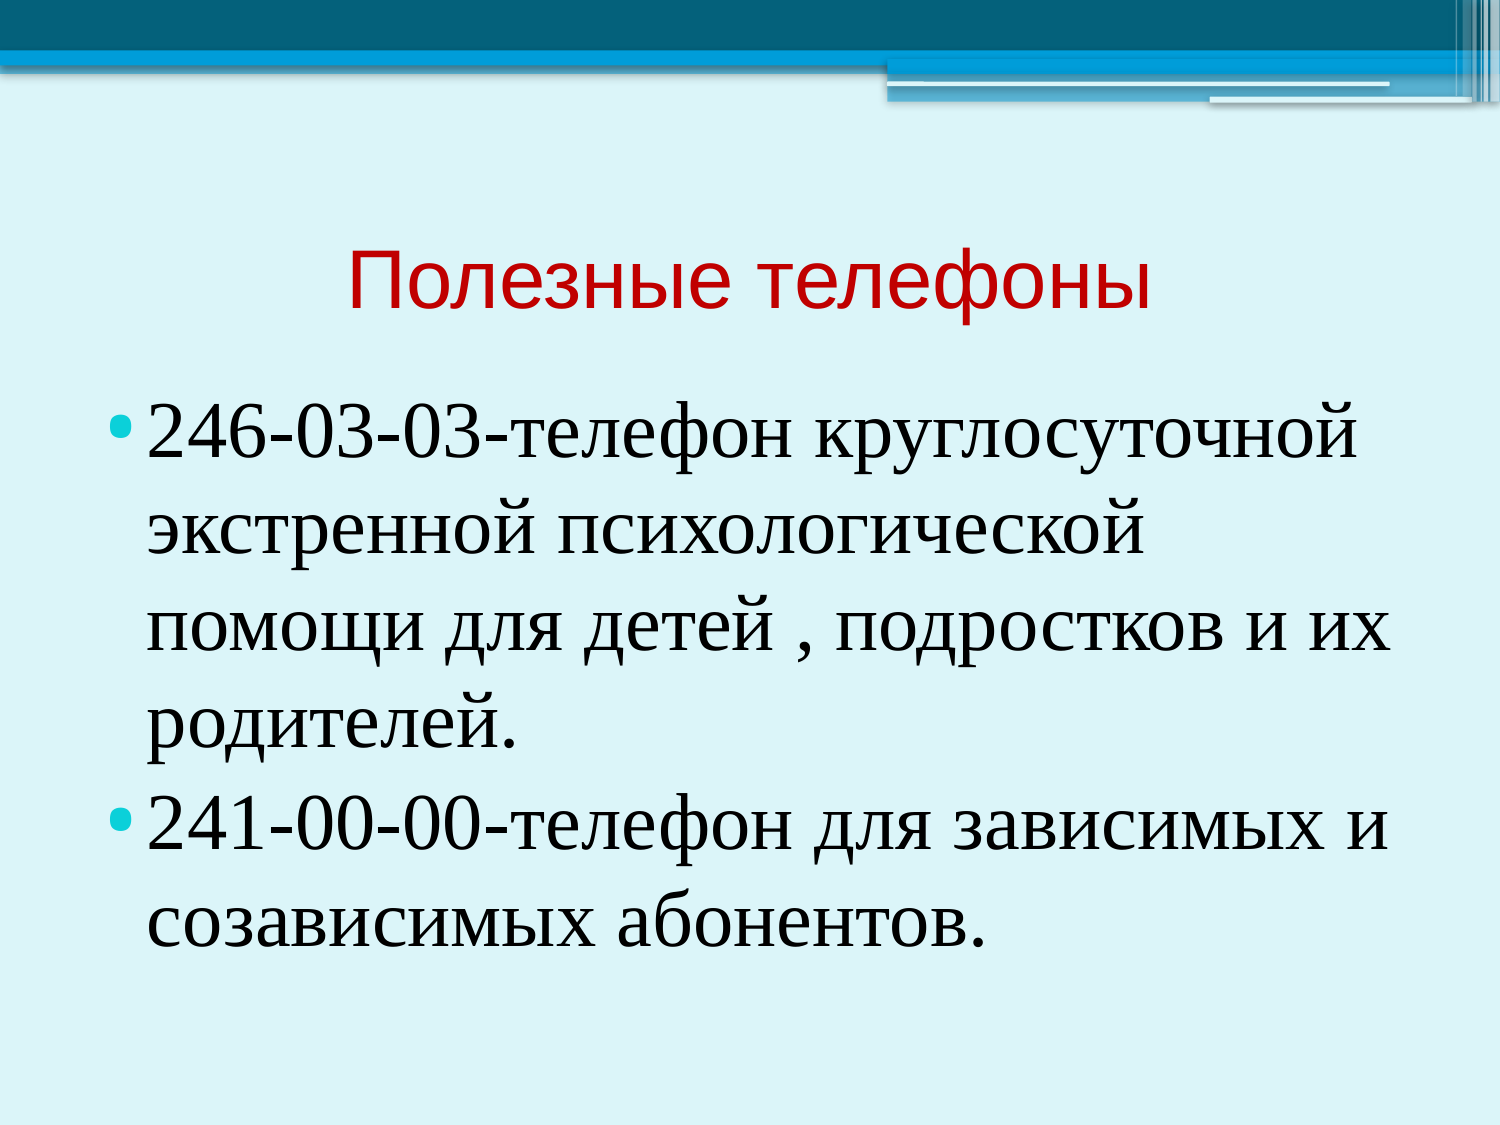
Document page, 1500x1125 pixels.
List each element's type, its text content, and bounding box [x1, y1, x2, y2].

title Полезные телефоны [75, 187, 1425, 363]
list 246-03-03-телефон круглосуточной экстренной психологической помощи для детей , подростков и их родителей. 241-00-00-телефон для зависимых и созависимых абонентов. [75, 368, 1425, 1079]
